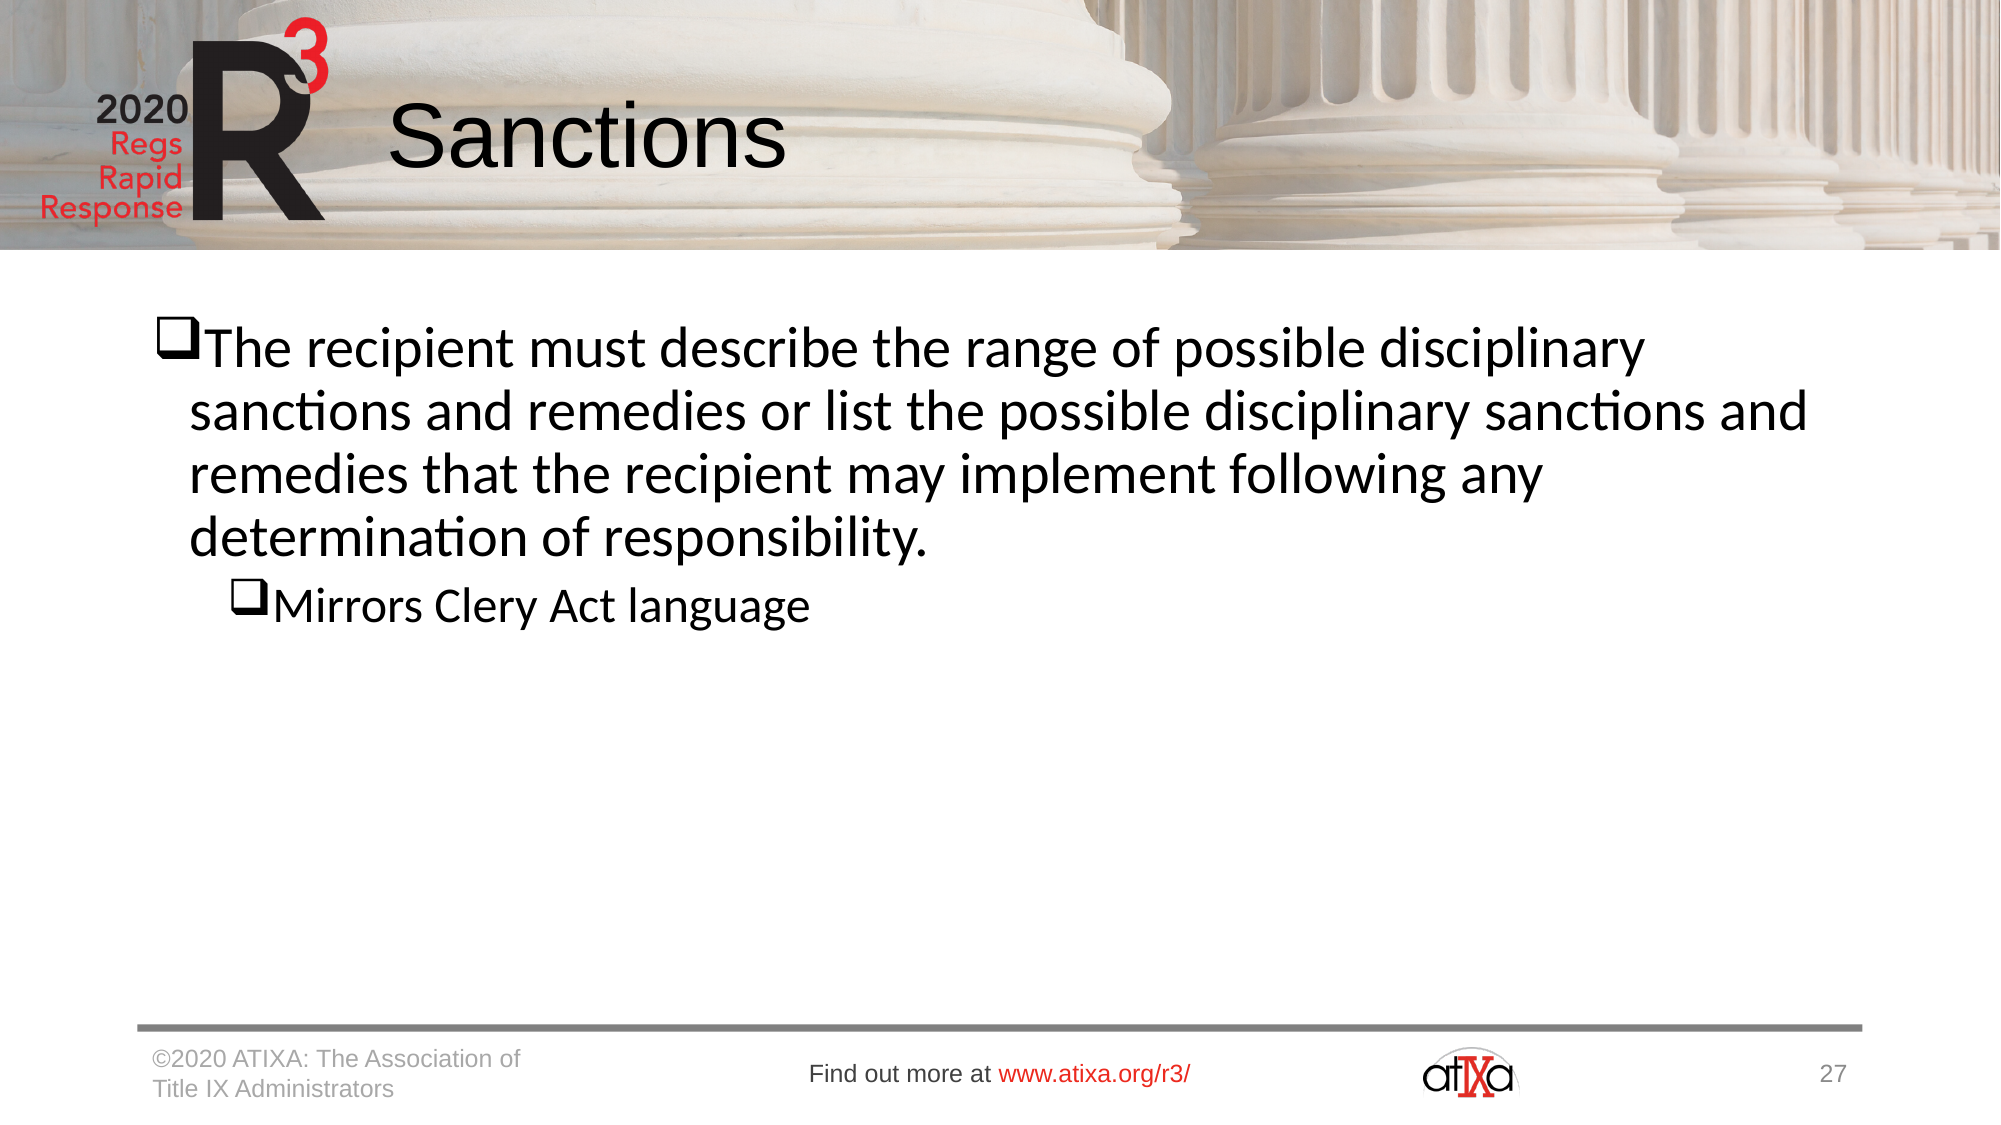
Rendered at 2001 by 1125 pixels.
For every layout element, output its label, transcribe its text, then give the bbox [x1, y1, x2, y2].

picture [0, 0, 2000, 250]
title Sanctions [371, 59, 1863, 216]
slide_number 27 [1412, 1042, 1863, 1103]
list The recipient must describe the range of possible disciplinary sanctions and remedies or list the possible disciplinary sanctions and remedies that the recipient may implement following any determination of responsibility. Mirrors Clery Act language [137, 309, 1863, 994]
slide_number ©2020 ATIXA: The Association of Title IX Administrators [137, 1042, 588, 1103]
footer Find out more at www.atixa.org/r3/ [662, 1042, 1338, 1103]
